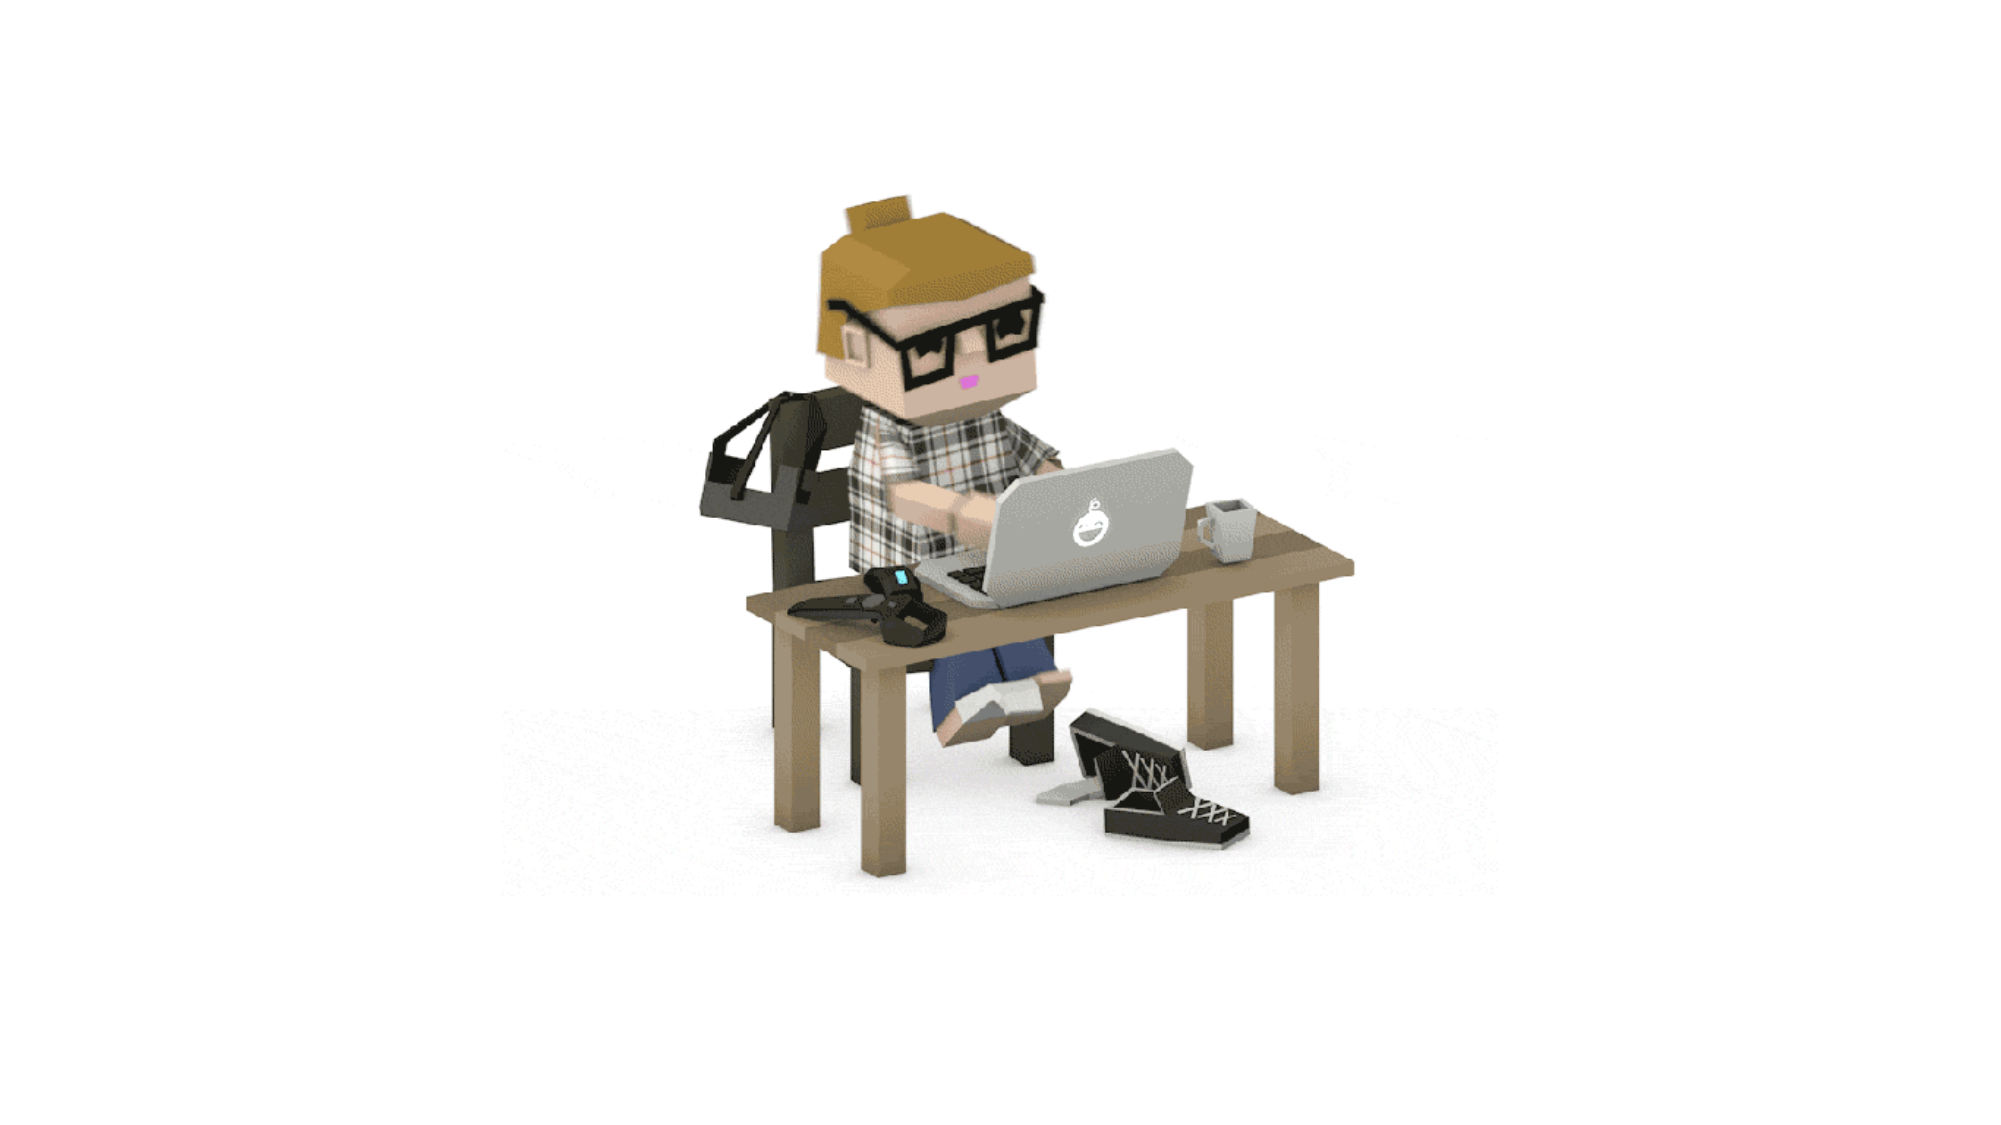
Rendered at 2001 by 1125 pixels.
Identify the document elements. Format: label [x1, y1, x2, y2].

list [502, 181, 1498, 896]
